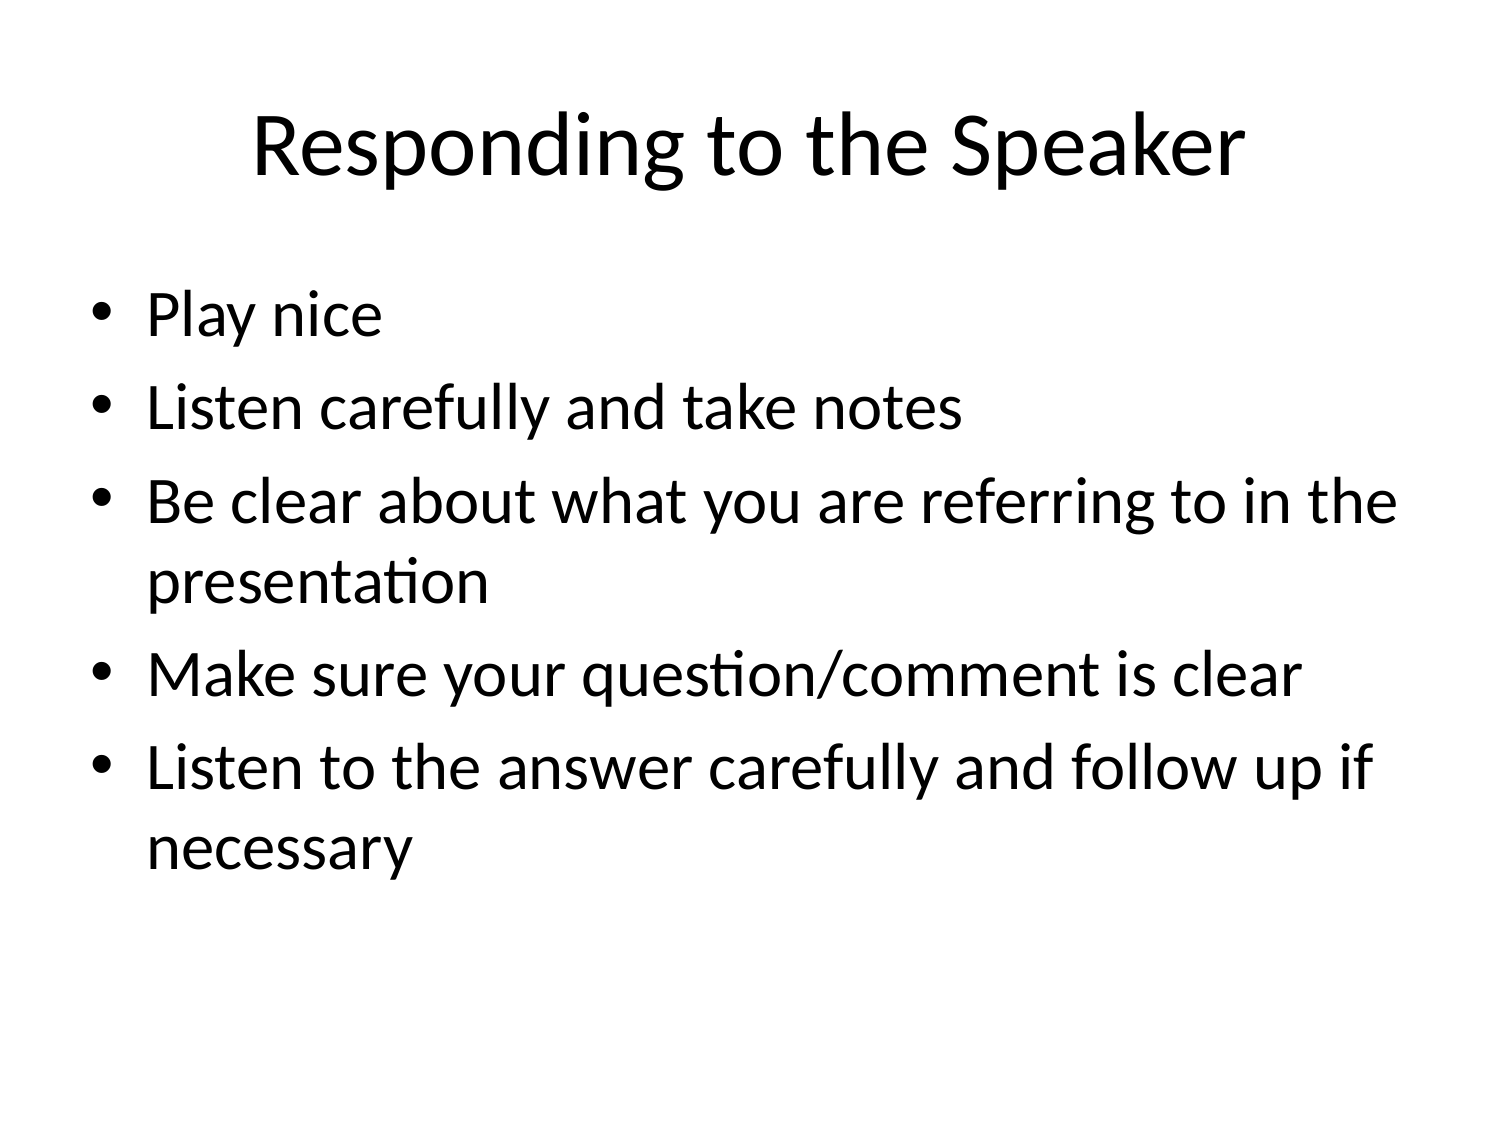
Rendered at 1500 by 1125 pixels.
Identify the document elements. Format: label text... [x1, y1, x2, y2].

title Responding to the Speaker [75, 45, 1425, 233]
list Play nice Listen carefully and take notes Be clear about what you are referring to in the presentation Make sure your question/comment is clear Listen to the answer carefully and follow up if necessary [75, 262, 1425, 1005]
